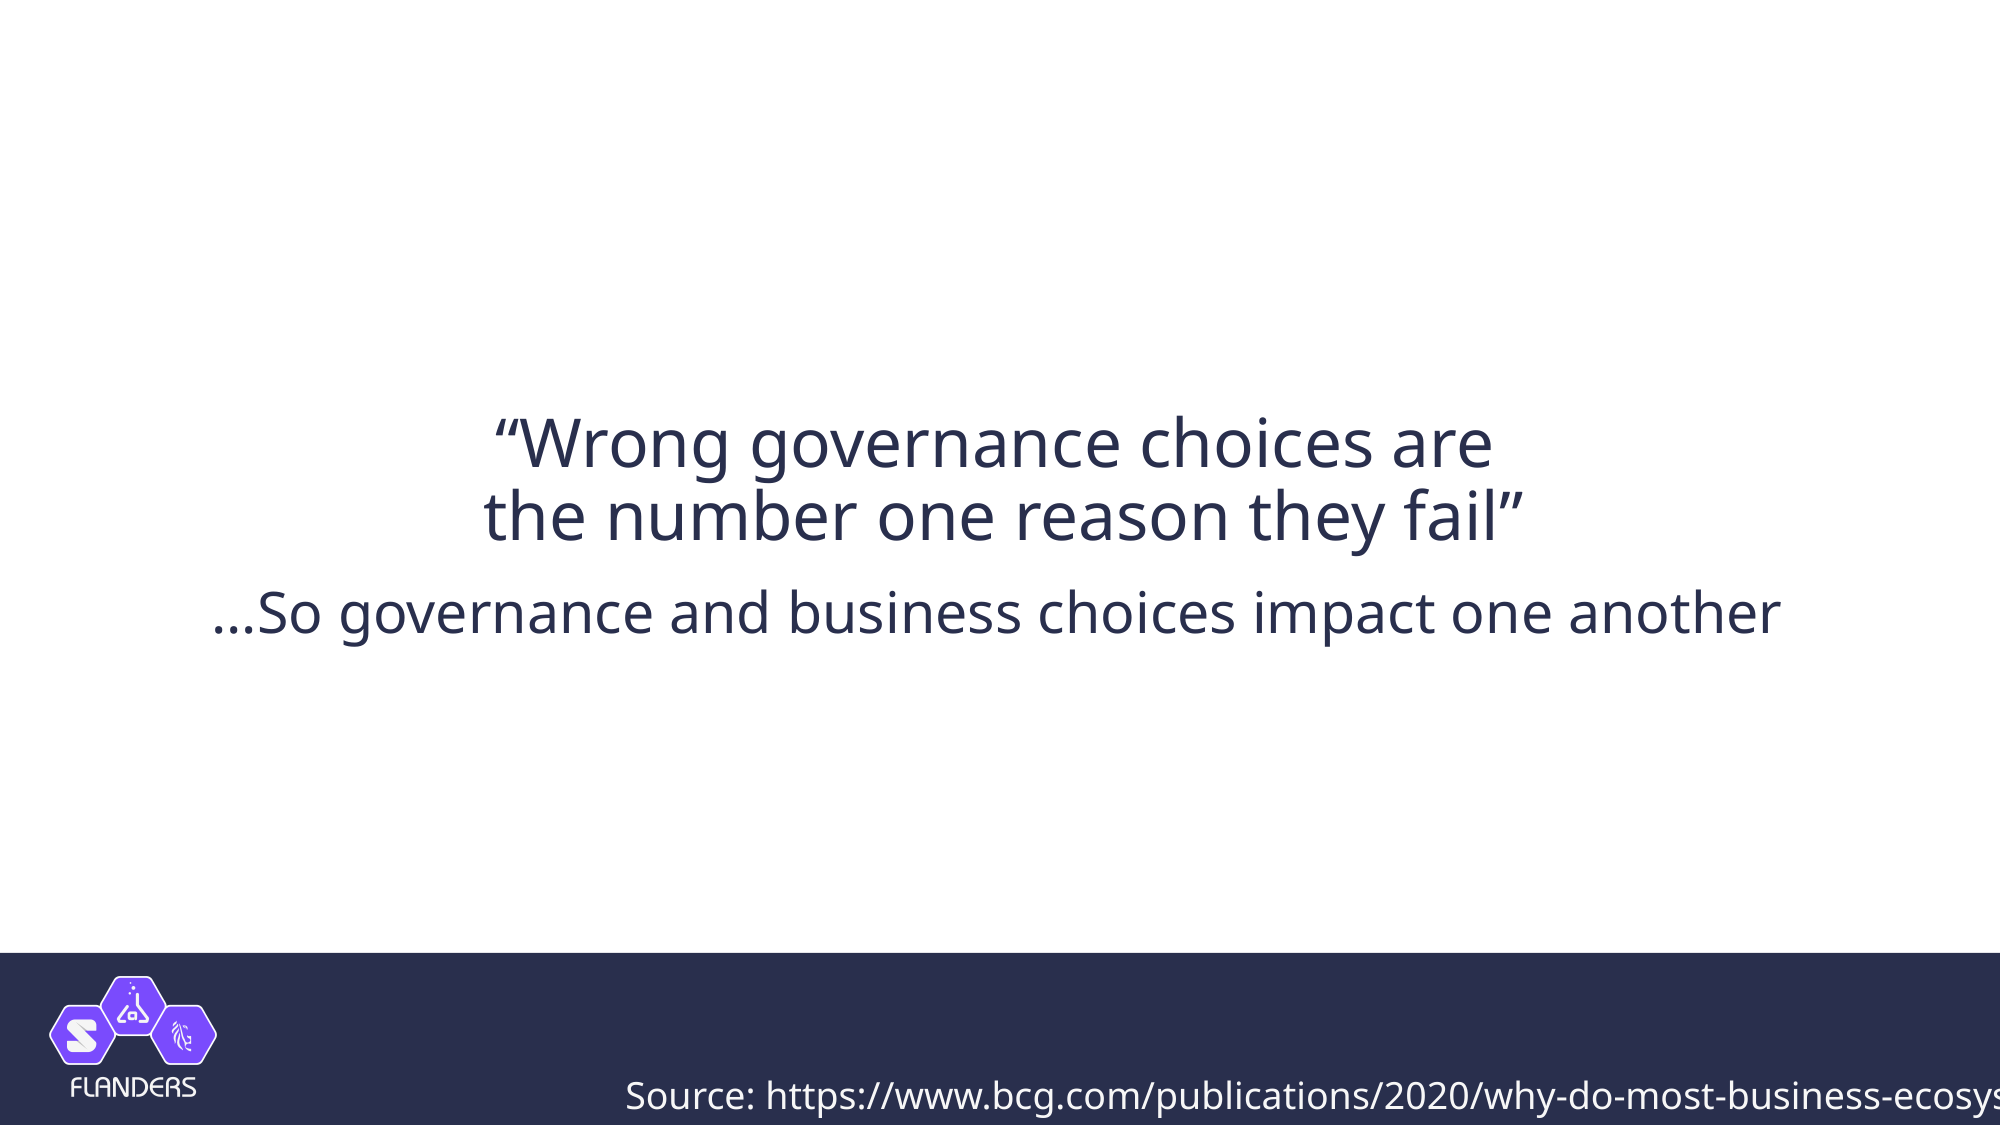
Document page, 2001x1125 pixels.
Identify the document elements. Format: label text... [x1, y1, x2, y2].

picture [49, 976, 217, 1097]
subtitle …So governance and business choices impact one another [193, 530, 1799, 654]
title “Wrong governance choices are the number one reason they fail” [201, 398, 1807, 563]
text_box Source: https://www.bcg.com/publications/2020/why-do-most-business-ecosystems-fail [610, 1064, 2000, 1125]
